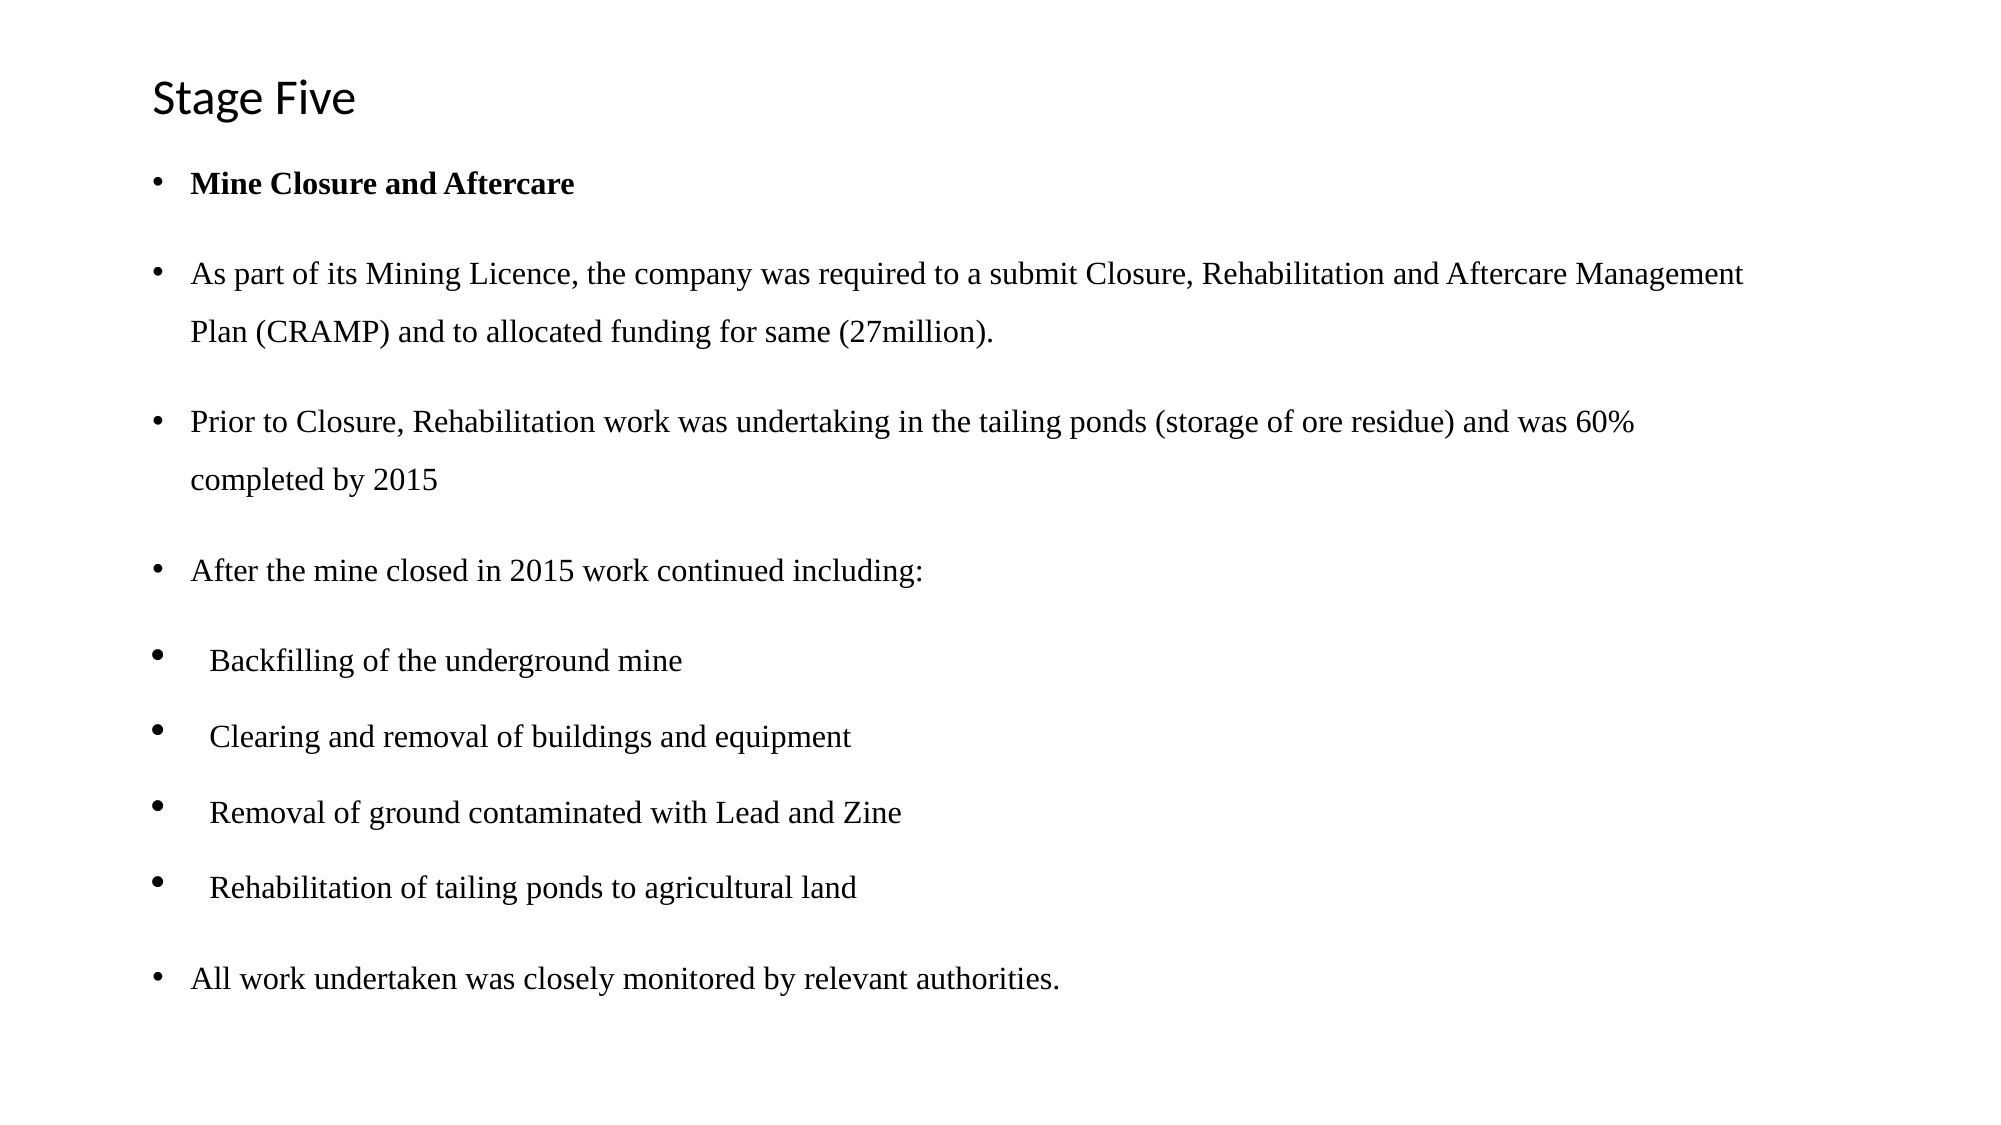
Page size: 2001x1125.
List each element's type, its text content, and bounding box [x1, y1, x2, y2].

list Stage Five Mine Closure and Aftercare As part of its Mining Licence, the company was required to a submit Closure, Rehabilitation and Aftercare Management Plan (CRAMP) and to allocated funding for same (27million). Prior to Closure, Rehabilitation work was undertaking in the tailing ponds (storage of ore residue) and was 60% completed by 2015 After the mine closed in 2015 work continued including: Backfilling of the underground mine Clearing and removal of buildings and equipment Removal of ground contaminated with Lead and Zine Rehabilitation of tailing ponds to agricultural land All work undertaken was closely monitored by relevant authorities. [137, 63, 1771, 1014]
